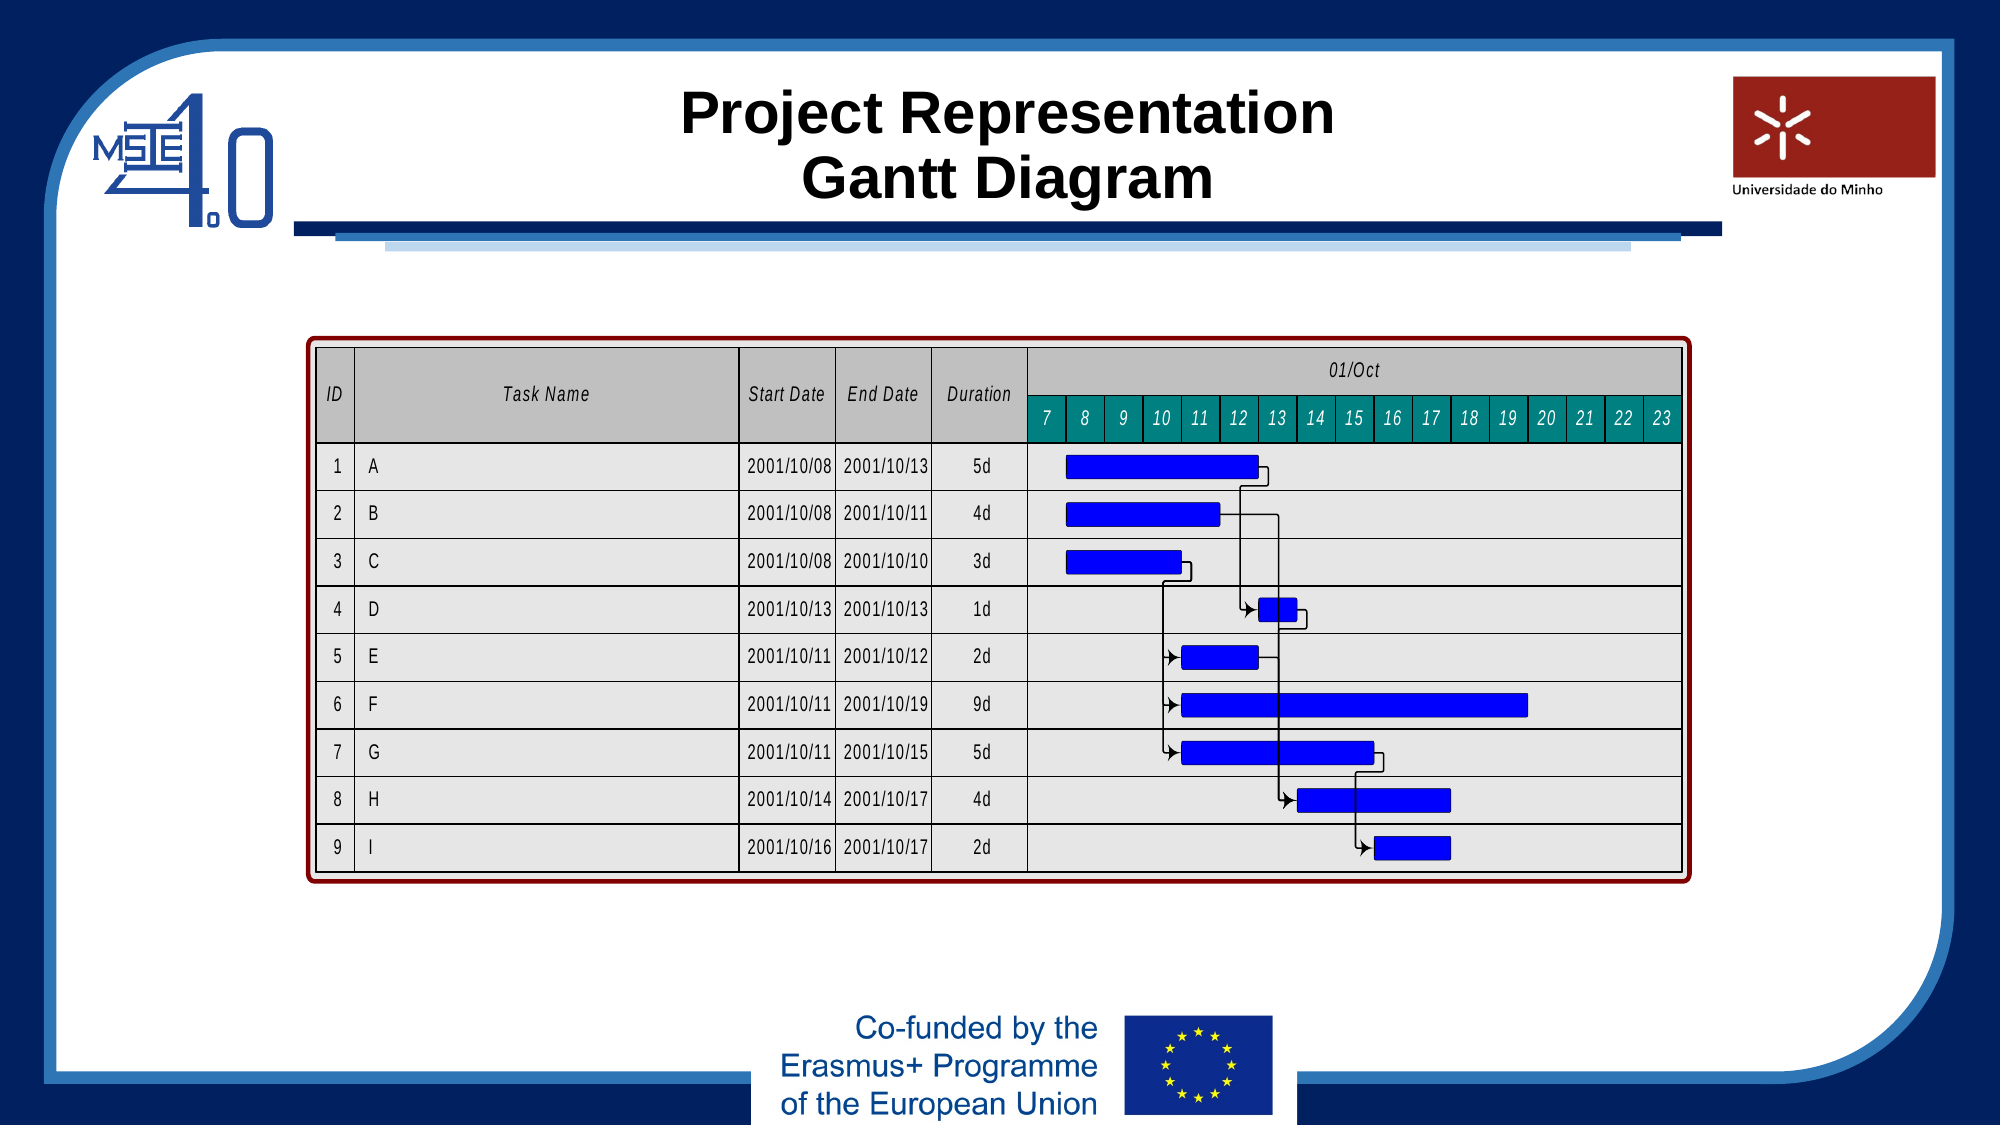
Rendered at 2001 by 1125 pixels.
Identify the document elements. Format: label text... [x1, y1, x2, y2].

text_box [298, 326, 1701, 895]
picture [1699, 70, 1968, 224]
picture [751, 1003, 1298, 1125]
title Project Representation Gantt Diagram [294, 73, 1723, 220]
